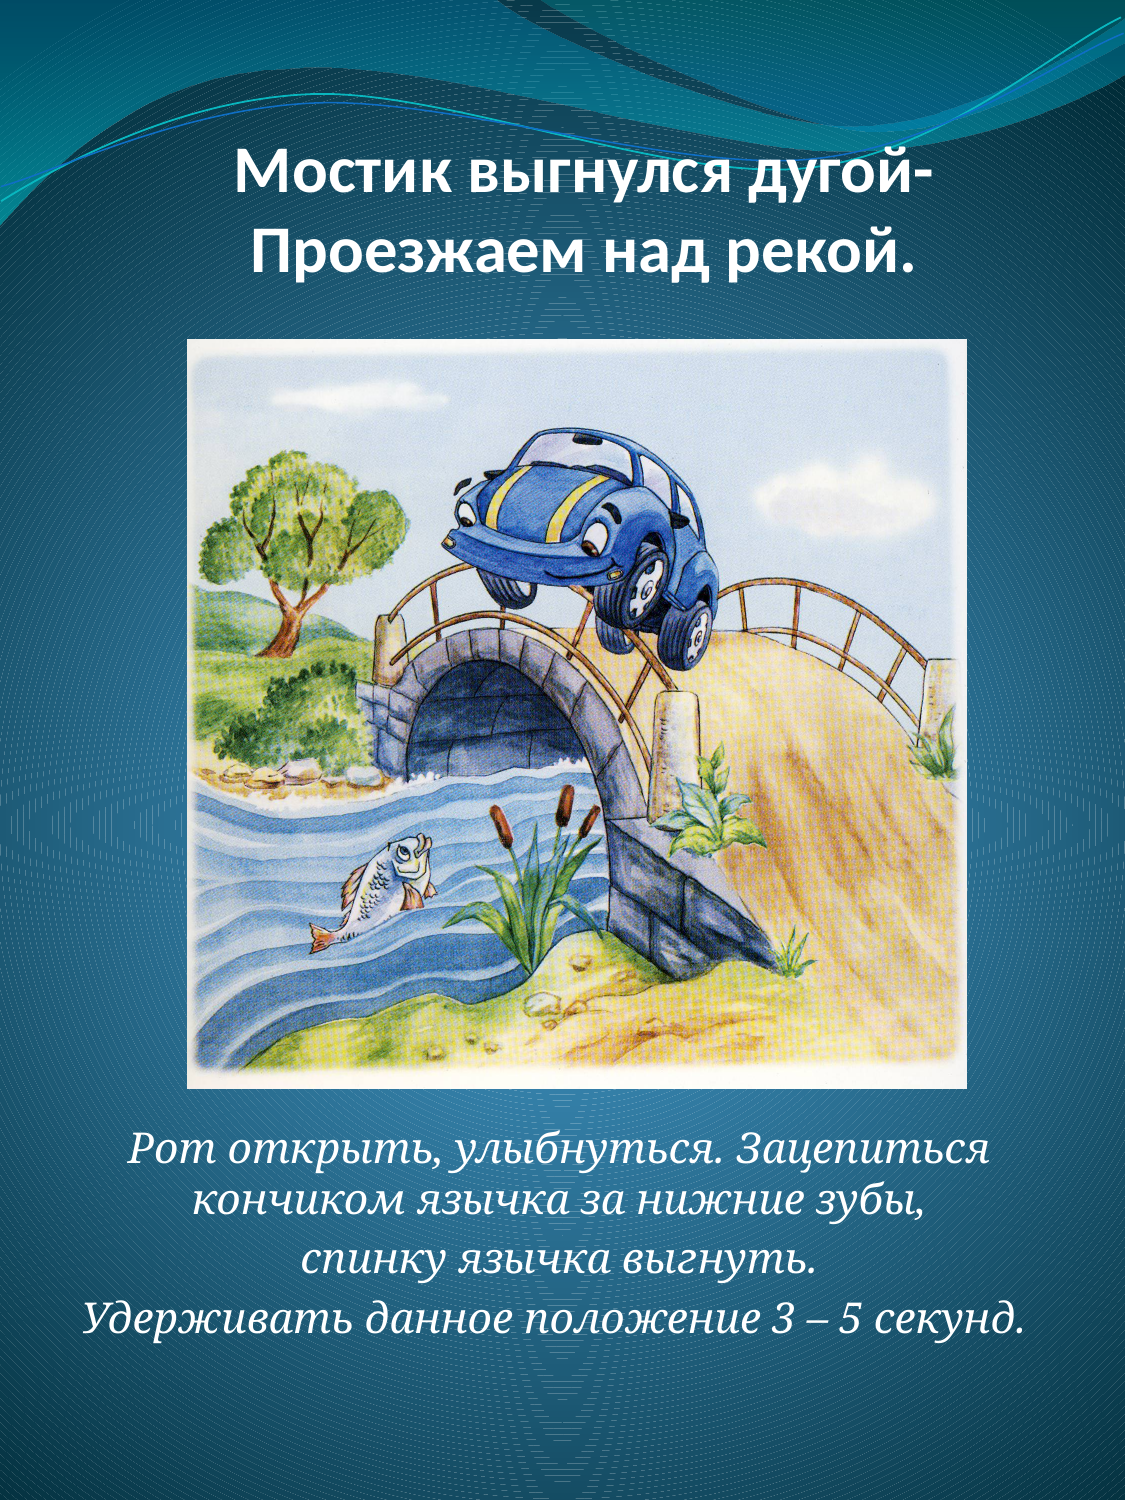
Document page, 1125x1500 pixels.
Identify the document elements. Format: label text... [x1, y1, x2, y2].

picture [187, 339, 967, 1089]
title Мостик выгнулся дугой- Проезжаем над рекой. [117, 105, 1055, 286]
subtitle Рот открыть, улыбнуться. Зацепиться кончиком язычка за нижние зубы, спинку язычка выгнуть. Удерживать данное положение 3 – 5 секунд. [70, 1113, 1059, 1465]
